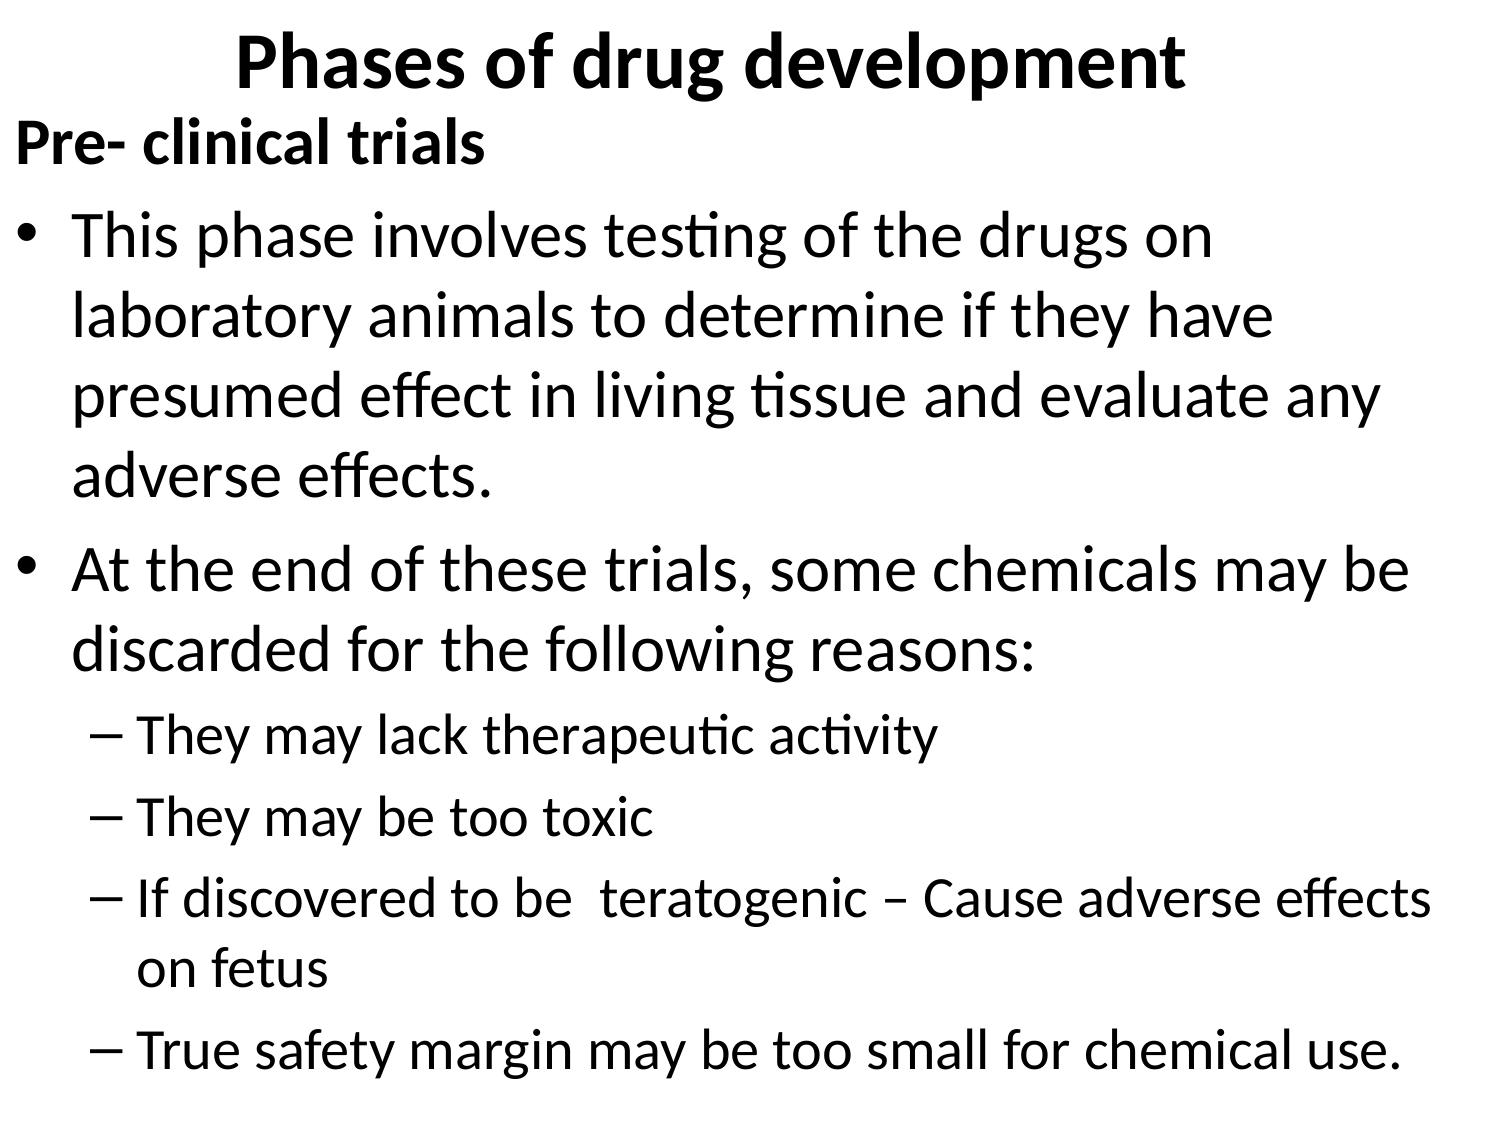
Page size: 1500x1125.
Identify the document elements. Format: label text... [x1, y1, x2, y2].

list Pre- clinical trials This phase involves testing of the drugs on laboratory animals to determine if they have presumed effect in living tissue and evaluate any adverse effects. At the end of these trials, some chemicals may be discarded for the following reasons: They may lack therapeutic activity They may be too toxic If discovered to be teratogenic – Cause adverse effects on fetus True safety margin may be too small for chemical use. [0, 90, 1500, 1125]
title Phases of drug development [0, 0, 1425, 90]
